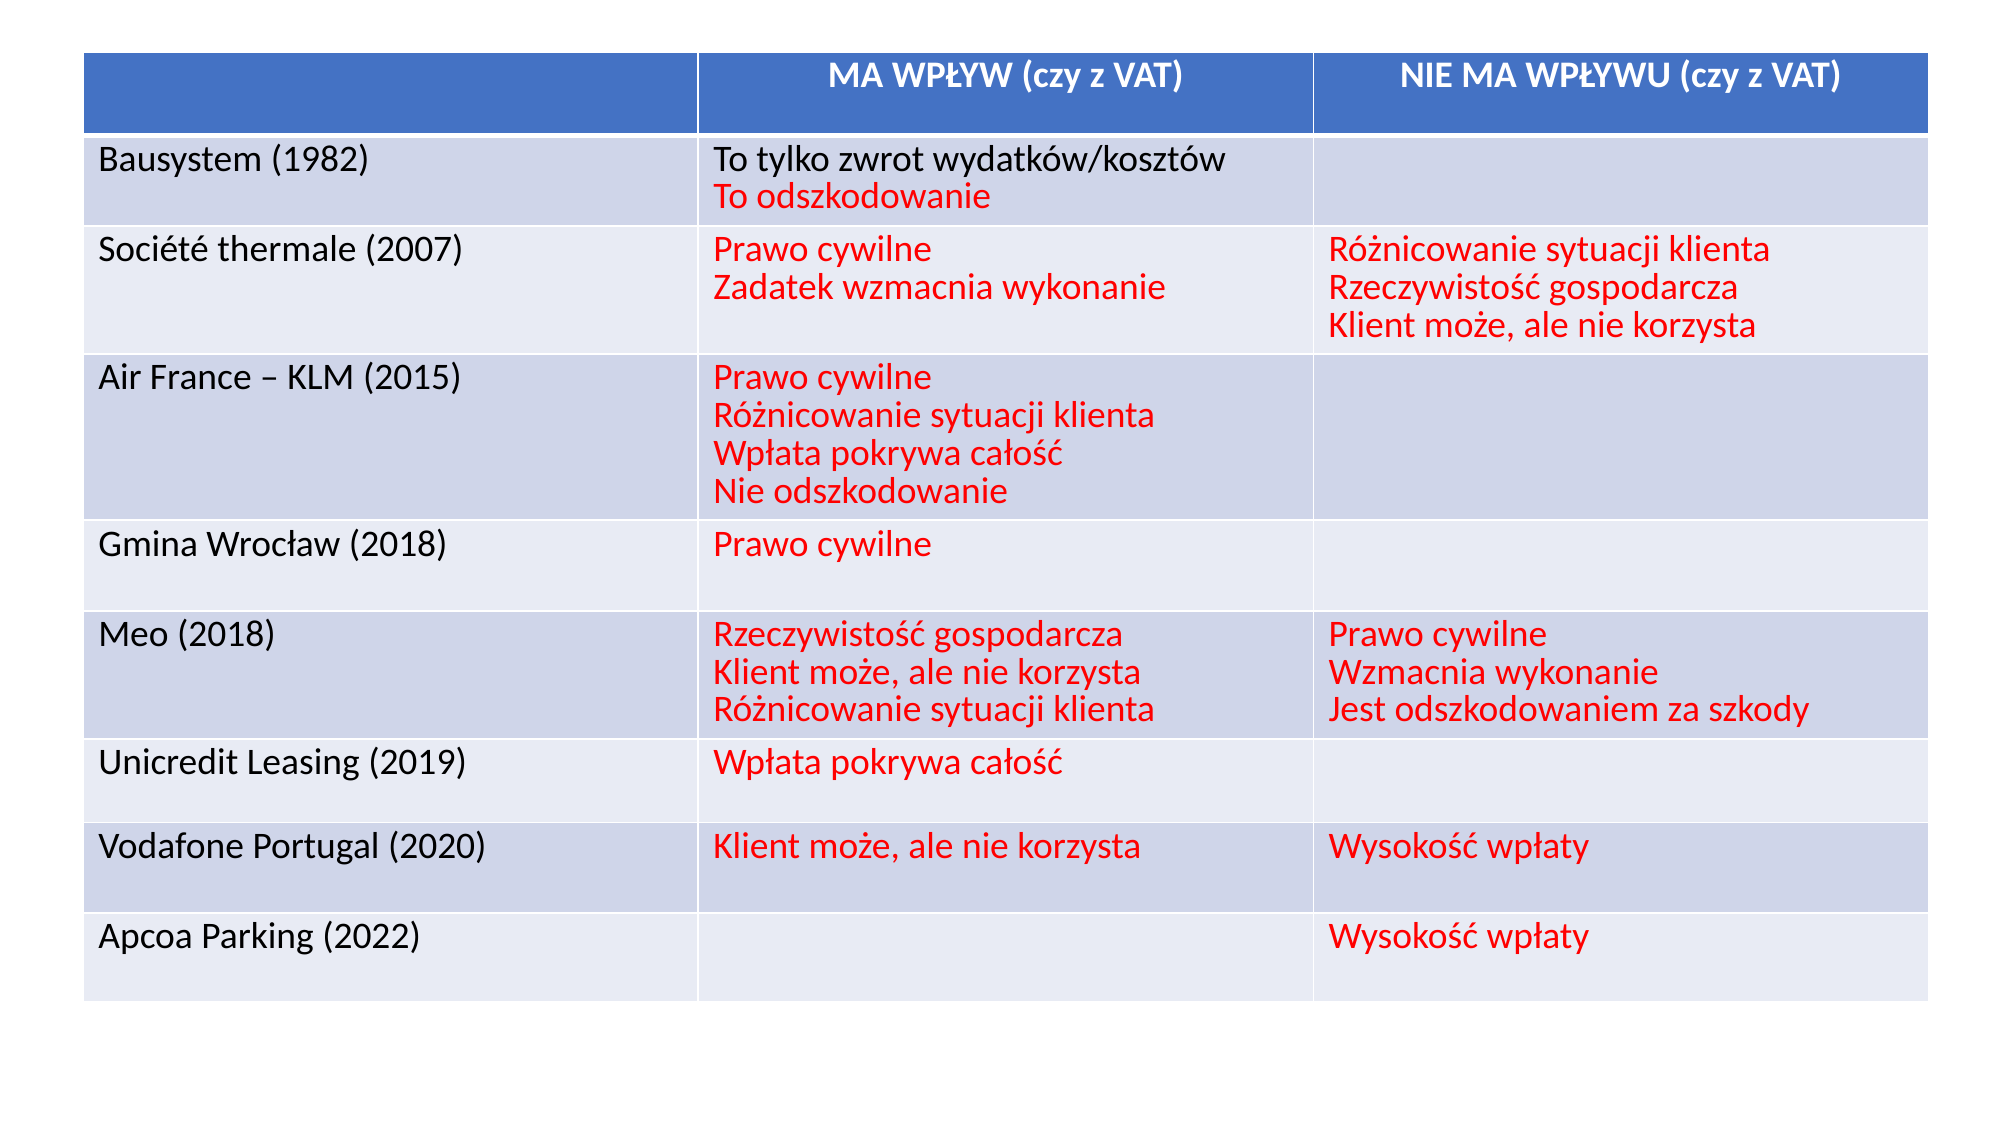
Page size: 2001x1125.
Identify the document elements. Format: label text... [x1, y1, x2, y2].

table_cell Różnicowanie sytuacji klienta Rzeczywistość gospodarcza Klient może, ale nie korzysta [1314, 227, 1928, 353]
table_cell [1314, 740, 1928, 822]
table_header NIE MA WPŁYWU (czy z VAT) [1314, 53, 1928, 133]
table_cell Air France – KLM (2015) [84, 355, 697, 519]
table_cell [1314, 138, 1928, 225]
table_cell To tylko zwrot wydatków/kosztów To odszkodowanie [699, 138, 1313, 225]
table_cell Wpłata pokrywa całość [699, 740, 1313, 822]
table_cell Meo (2018) [84, 612, 697, 738]
table_cell Société thermale (2007) [84, 227, 697, 353]
table_cell Bausystem (1982) [84, 138, 697, 225]
table_header MA WPŁYW (czy z VAT) [699, 53, 1313, 133]
table_cell Wysokość wpłaty [1314, 914, 1928, 1001]
table_cell Prawo cywilne Zadatek wzmacnia wykonanie [699, 227, 1313, 353]
table_cell Rzeczywistość gospodarcza Klient może, ale nie korzysta Różnicowanie sytuacji klienta [699, 612, 1313, 738]
table_cell [699, 914, 1313, 1001]
table_cell Prawo cywilne [699, 521, 1313, 610]
table_cell Wysokość wpłaty [1314, 823, 1928, 912]
table_cell [1314, 355, 1928, 519]
table_cell [1314, 521, 1928, 610]
table_cell Vodafone Portugal (2020) [84, 823, 697, 912]
table_cell Unicredit Leasing (2019) [84, 740, 697, 822]
table_header [84, 53, 697, 133]
table_cell Apcoa Parking (2022) [84, 914, 697, 1001]
table_cell Prawo cywilne Różnicowanie sytuacji klienta Wpłata pokrywa całość Nie odszkodowanie [699, 355, 1313, 519]
table_cell Gmina Wrocław (2018) [84, 521, 697, 610]
table_cell Klient może, ale nie korzysta [699, 823, 1313, 912]
table_cell Prawo cywilne Wzmacnia wykonanie Jest odszkodowaniem za szkody [1314, 612, 1928, 738]
